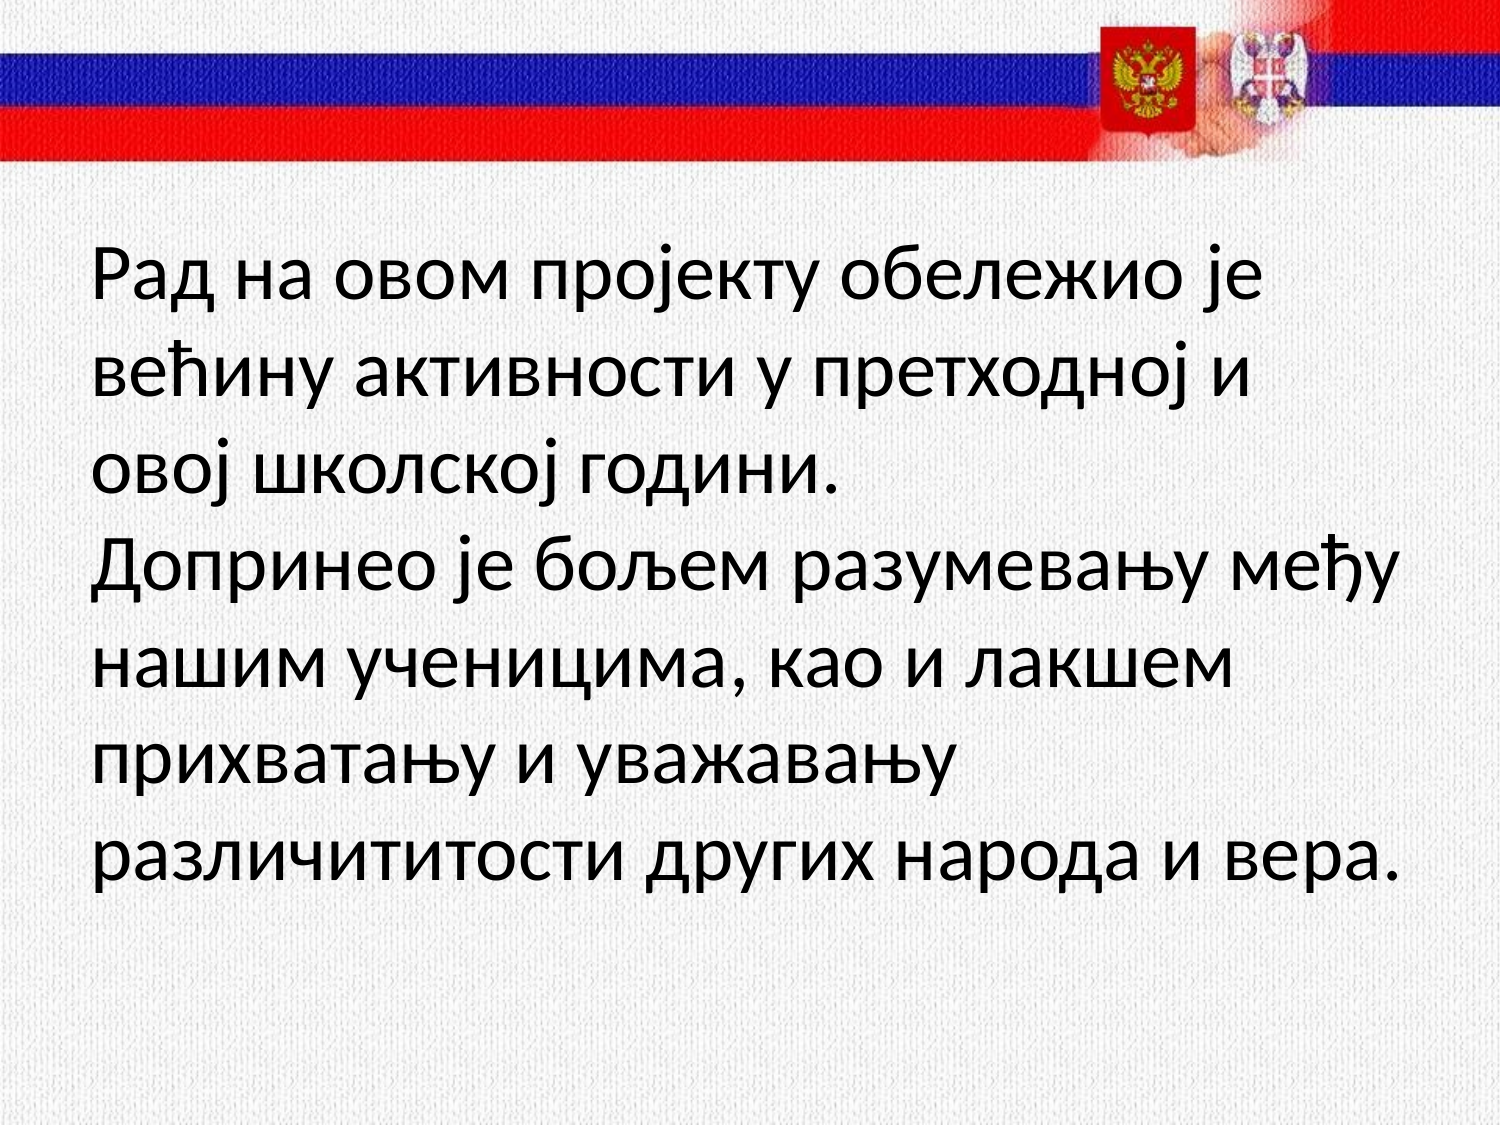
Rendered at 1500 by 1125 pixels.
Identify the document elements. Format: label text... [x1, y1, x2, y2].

title Рад на овом пројекту обележио је већину активности у претходној и овој школској години. Допринео је бољем разумевању међу нашим ученицима, као и лакшем прихватању и уважавању различититости других народа и вера. [75, 162, 1425, 1050]
picture [0, 0, 1500, 1125]
